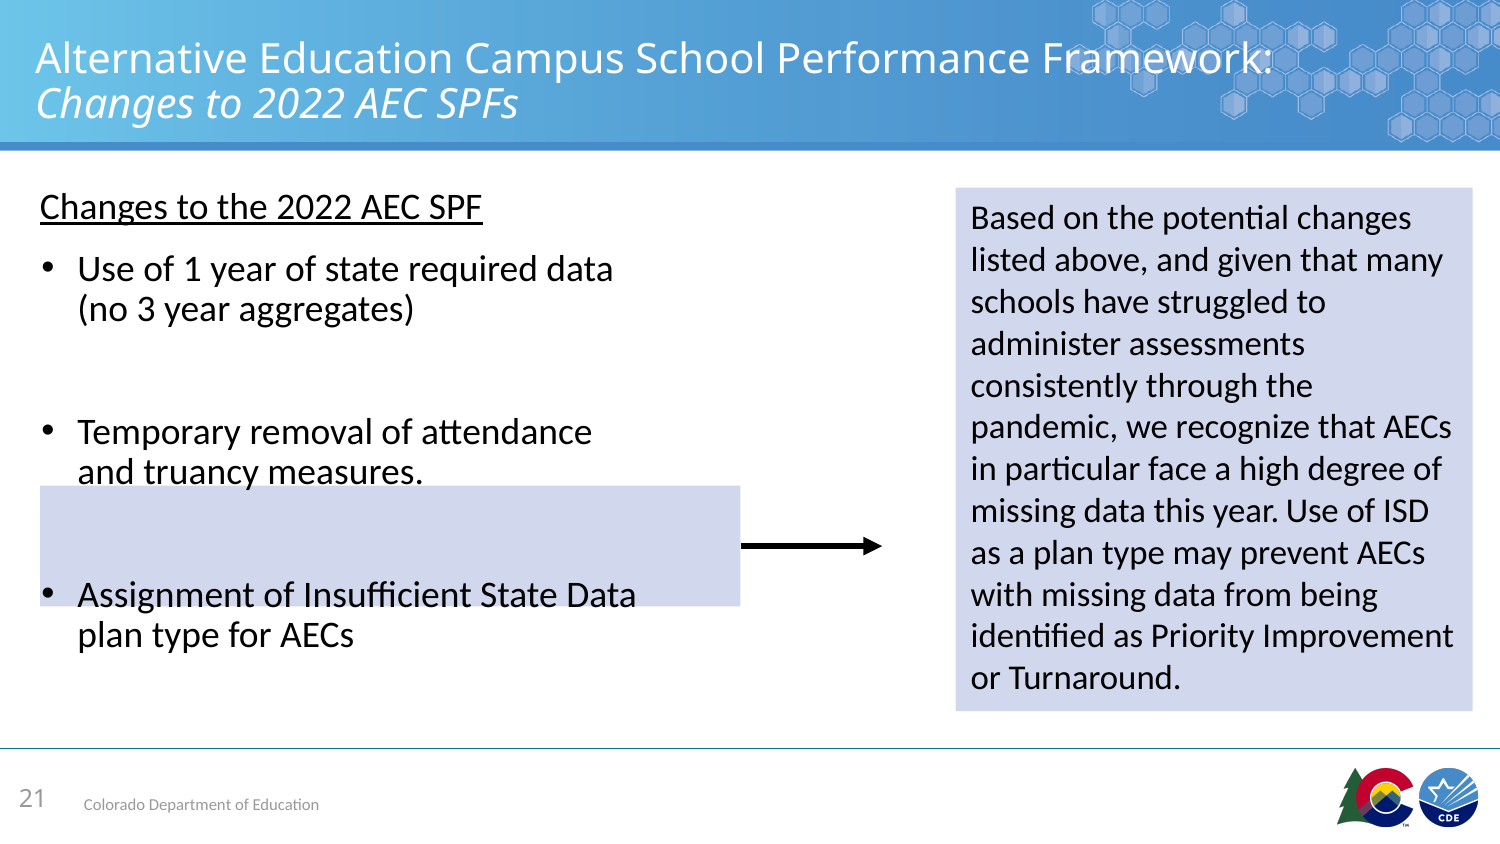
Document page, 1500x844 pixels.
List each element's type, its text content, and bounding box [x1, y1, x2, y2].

picture [0, 0, 1500, 151]
picture [1336, 767, 1479, 828]
text_box [663, 485, 741, 607]
title Alternative Education Campus School Performance Framework: Changes to 2022 AEC SPFs [34, 37, 1433, 132]
list Based on the potential changes listed above, and given that many schools have struggled to administer assessments consistently through the pandemic, we recognize that AECs in particular face a high degree of missing data this year. Use of ISD as a plan type may prevent AECs with missing data from being identified as Priority Improvement or Turnaround. [955, 187, 1473, 712]
slide_number 21 [18, 776, 76, 823]
list Changes to the 2022 AEC SPF Use of 1 year of state required data (no 3 year aggregates) Temporary removal of attendance and truancy measures. Assignment of Insufficient State Data plan type for AECs [25, 180, 663, 664]
